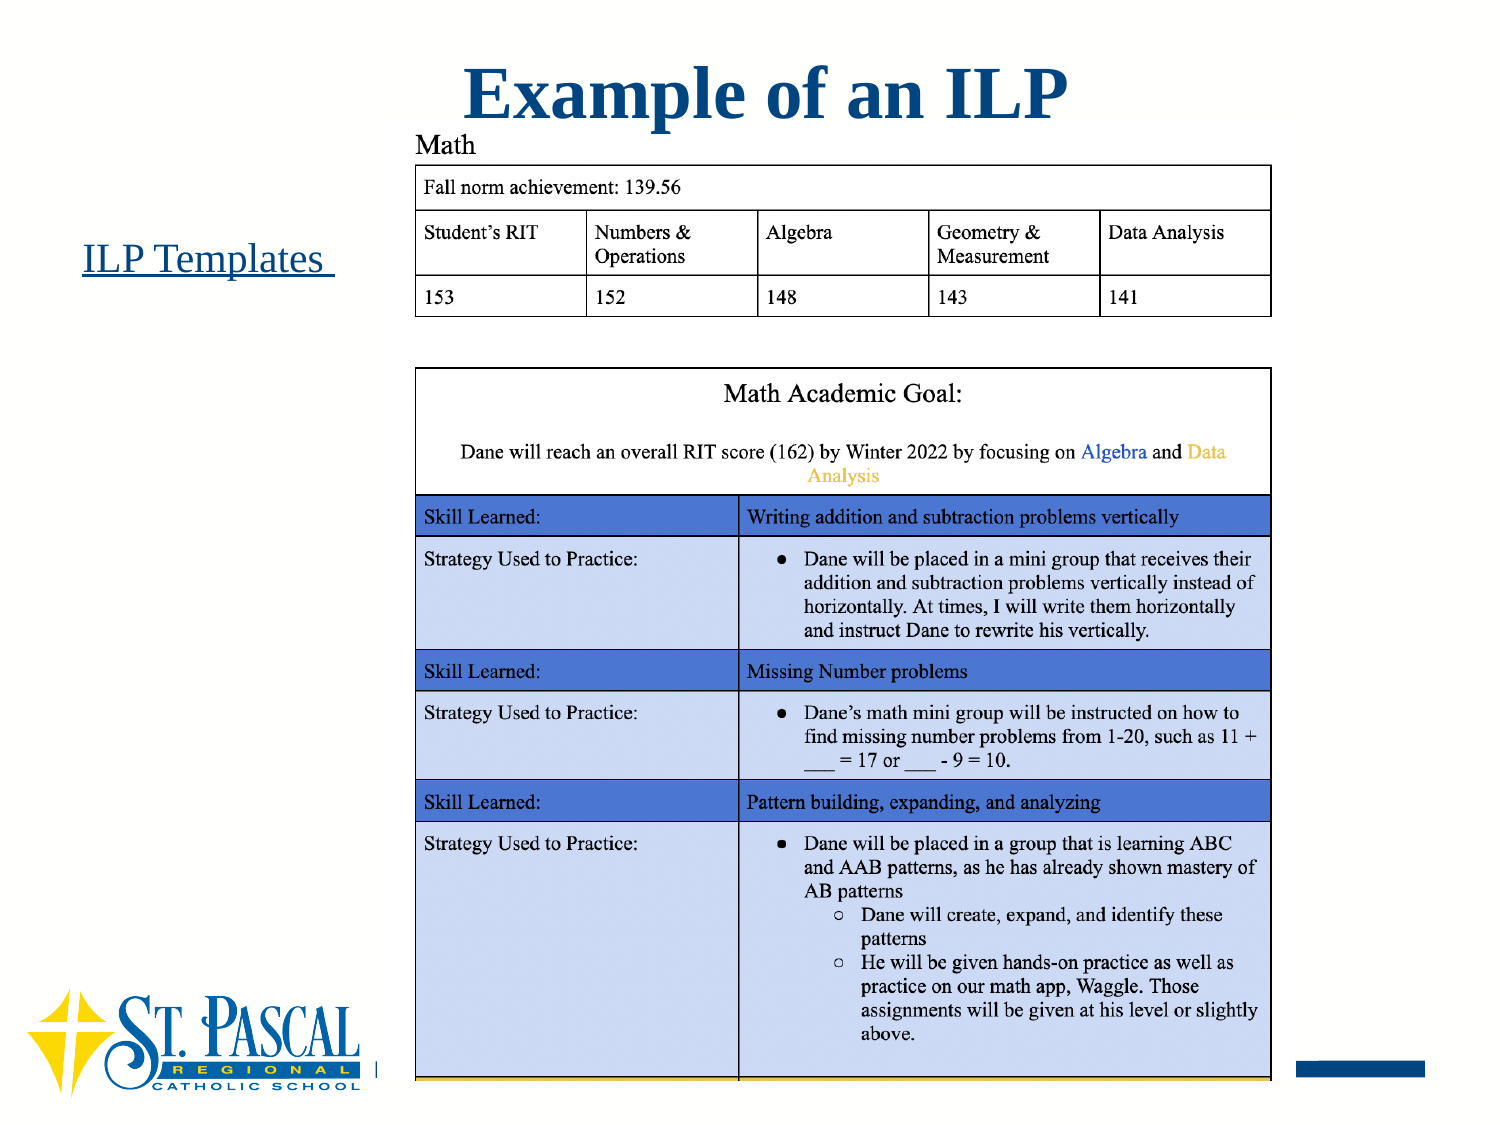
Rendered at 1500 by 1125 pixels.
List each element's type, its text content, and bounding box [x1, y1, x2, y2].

picture [376, 122, 1296, 1081]
picture [27, 988, 360, 1099]
title Example of an ILP [67, 25, 1465, 151]
text_box ILP Templates [67, 222, 357, 288]
